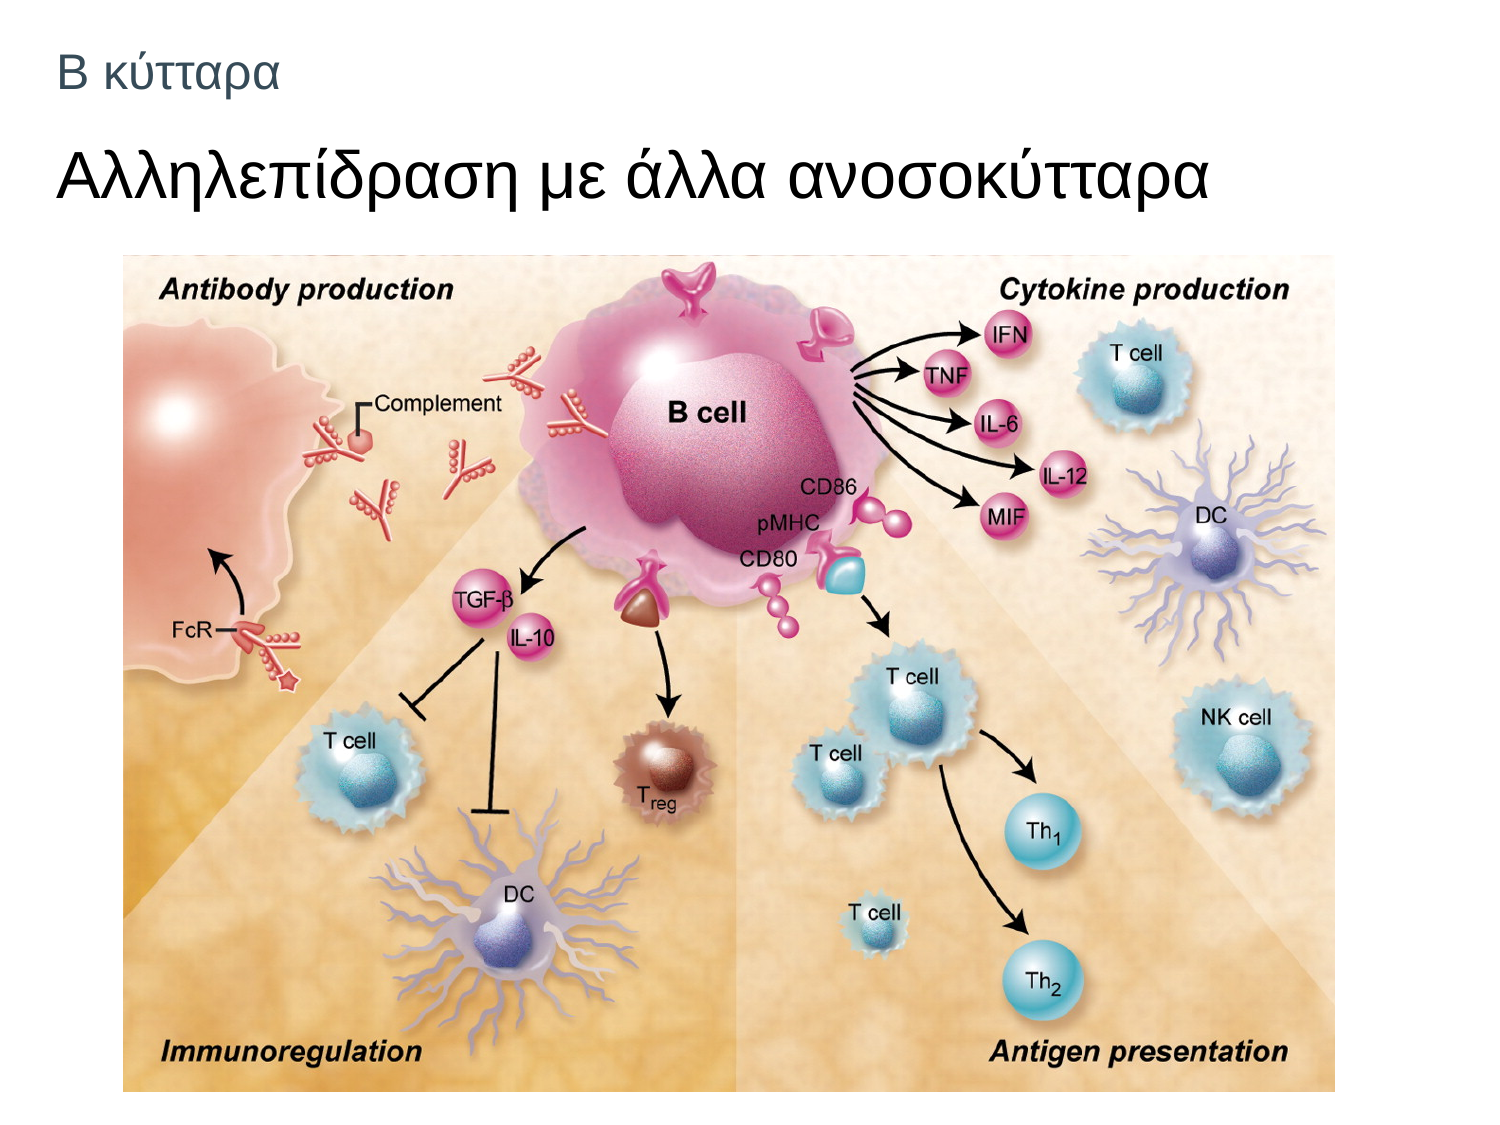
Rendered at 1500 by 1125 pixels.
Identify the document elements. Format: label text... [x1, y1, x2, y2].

title Β κύτταρα Αλληλεπίδραση με άλλα ανοσοκύτταρα [41, 18, 1500, 209]
picture [123, 255, 1335, 1092]
